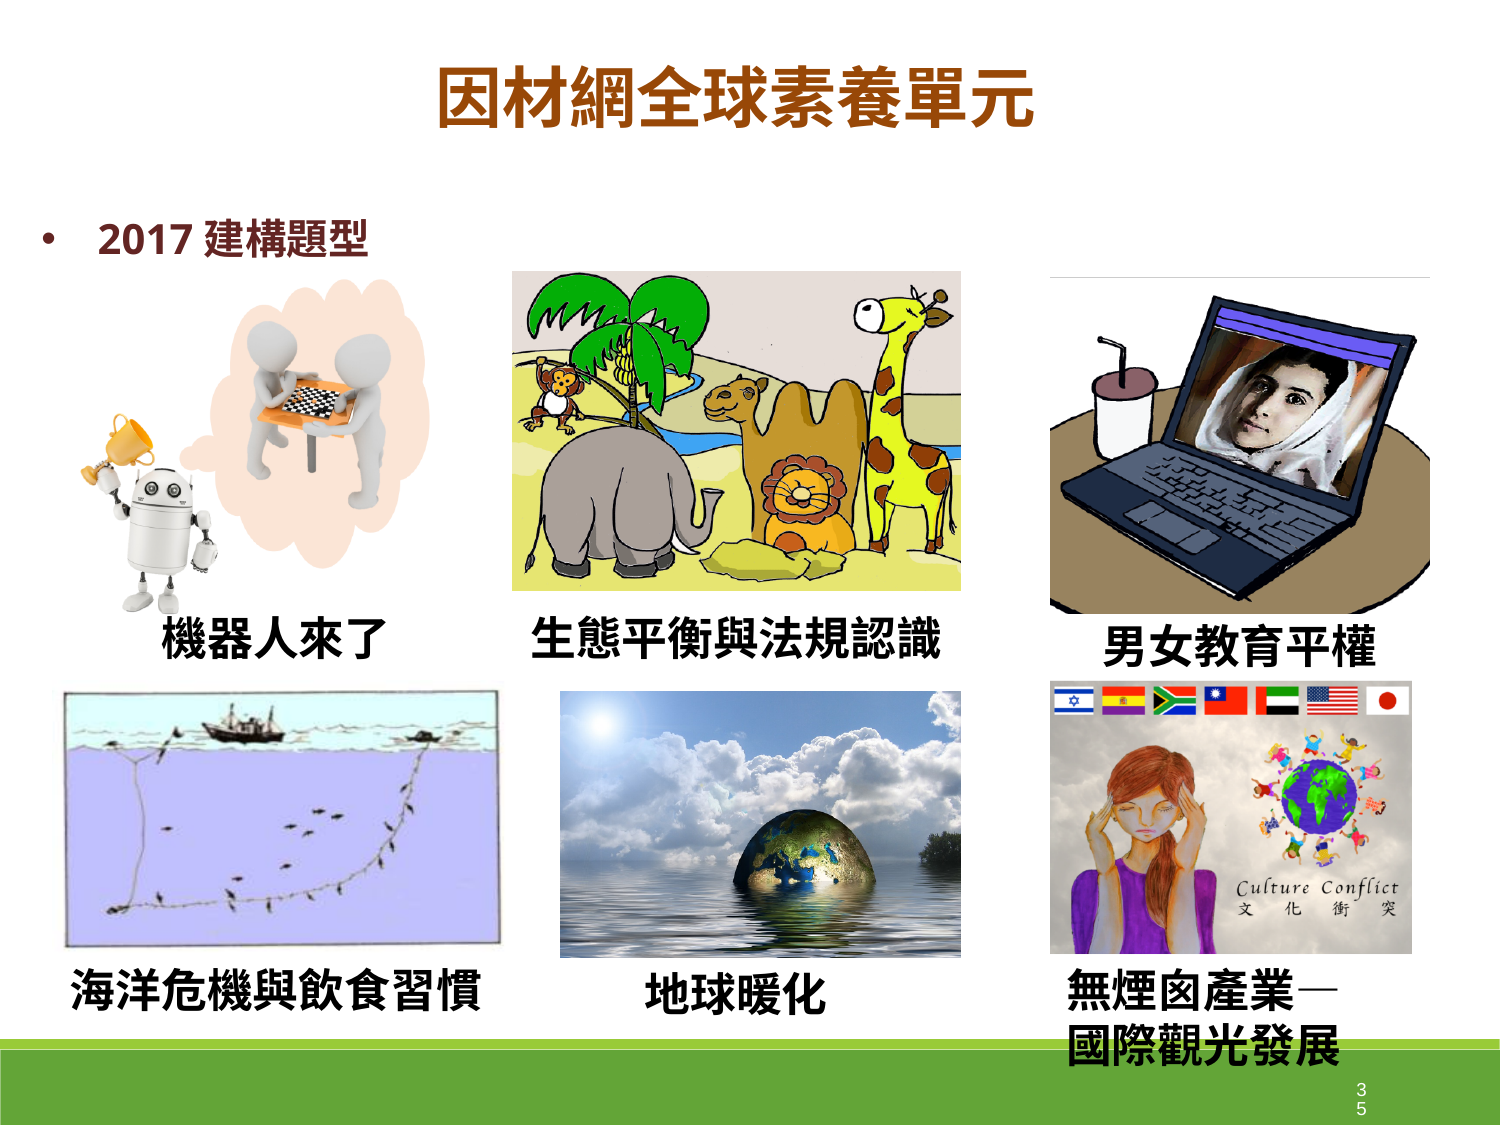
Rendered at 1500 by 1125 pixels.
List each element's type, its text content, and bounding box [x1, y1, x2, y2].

text_box 2017建構題型 [33, 205, 379, 271]
picture [511, 271, 961, 591]
text_box 無煙囪產業— 國際觀光發展 [1058, 956, 1349, 1079]
text_box 地球暖化 [499, 958, 973, 1028]
picture [51, 679, 513, 958]
picture [72, 269, 453, 616]
slide_number 35 [1341, 1070, 1380, 1109]
picture [559, 691, 961, 959]
text_box 海洋危機與飲食習慣 [39, 954, 499, 1025]
text_box 機器人來了 [81, 602, 471, 673]
text_box 男女教育平權 [1045, 610, 1436, 680]
picture [1050, 679, 1412, 956]
text_box 生態平衡與法規認識 [512, 602, 961, 673]
picture [1050, 270, 1430, 614]
title 因材網全球素養單元 [89, 65, 1384, 238]
